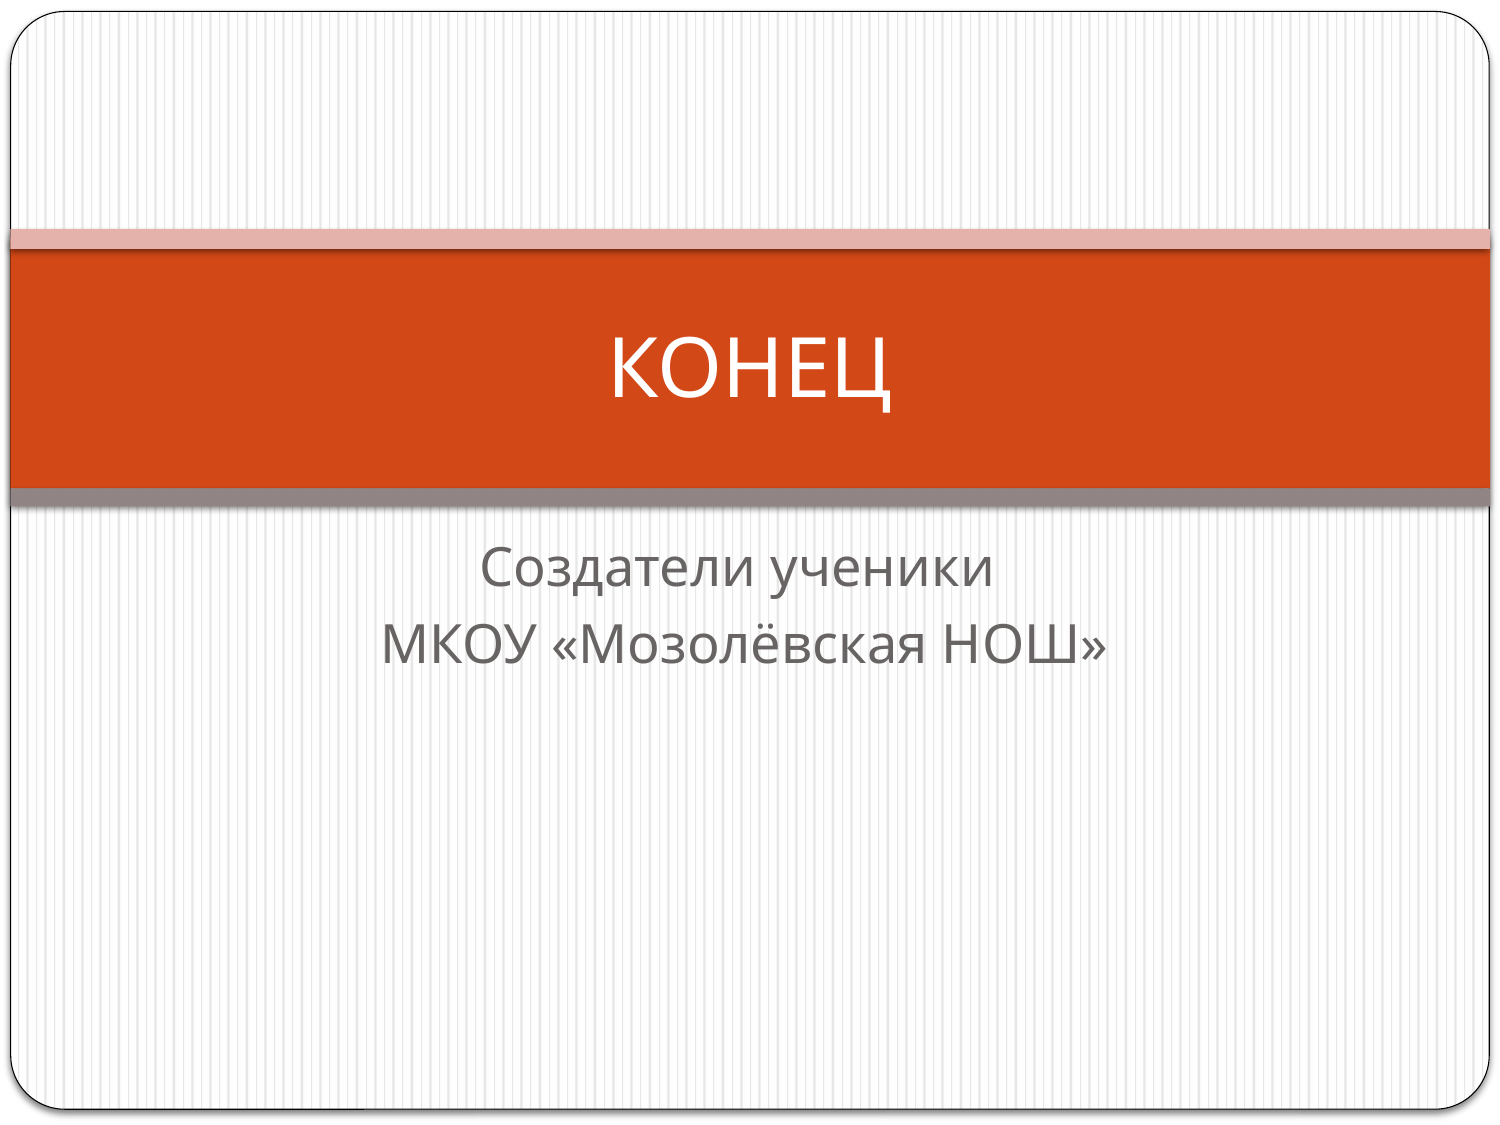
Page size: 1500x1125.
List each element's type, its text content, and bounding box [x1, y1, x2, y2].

title КОНЕЦ [75, 247, 1425, 489]
subtitle Создатели ученики МКОУ «Мозолёвская НОШ» [212, 525, 1263, 788]
